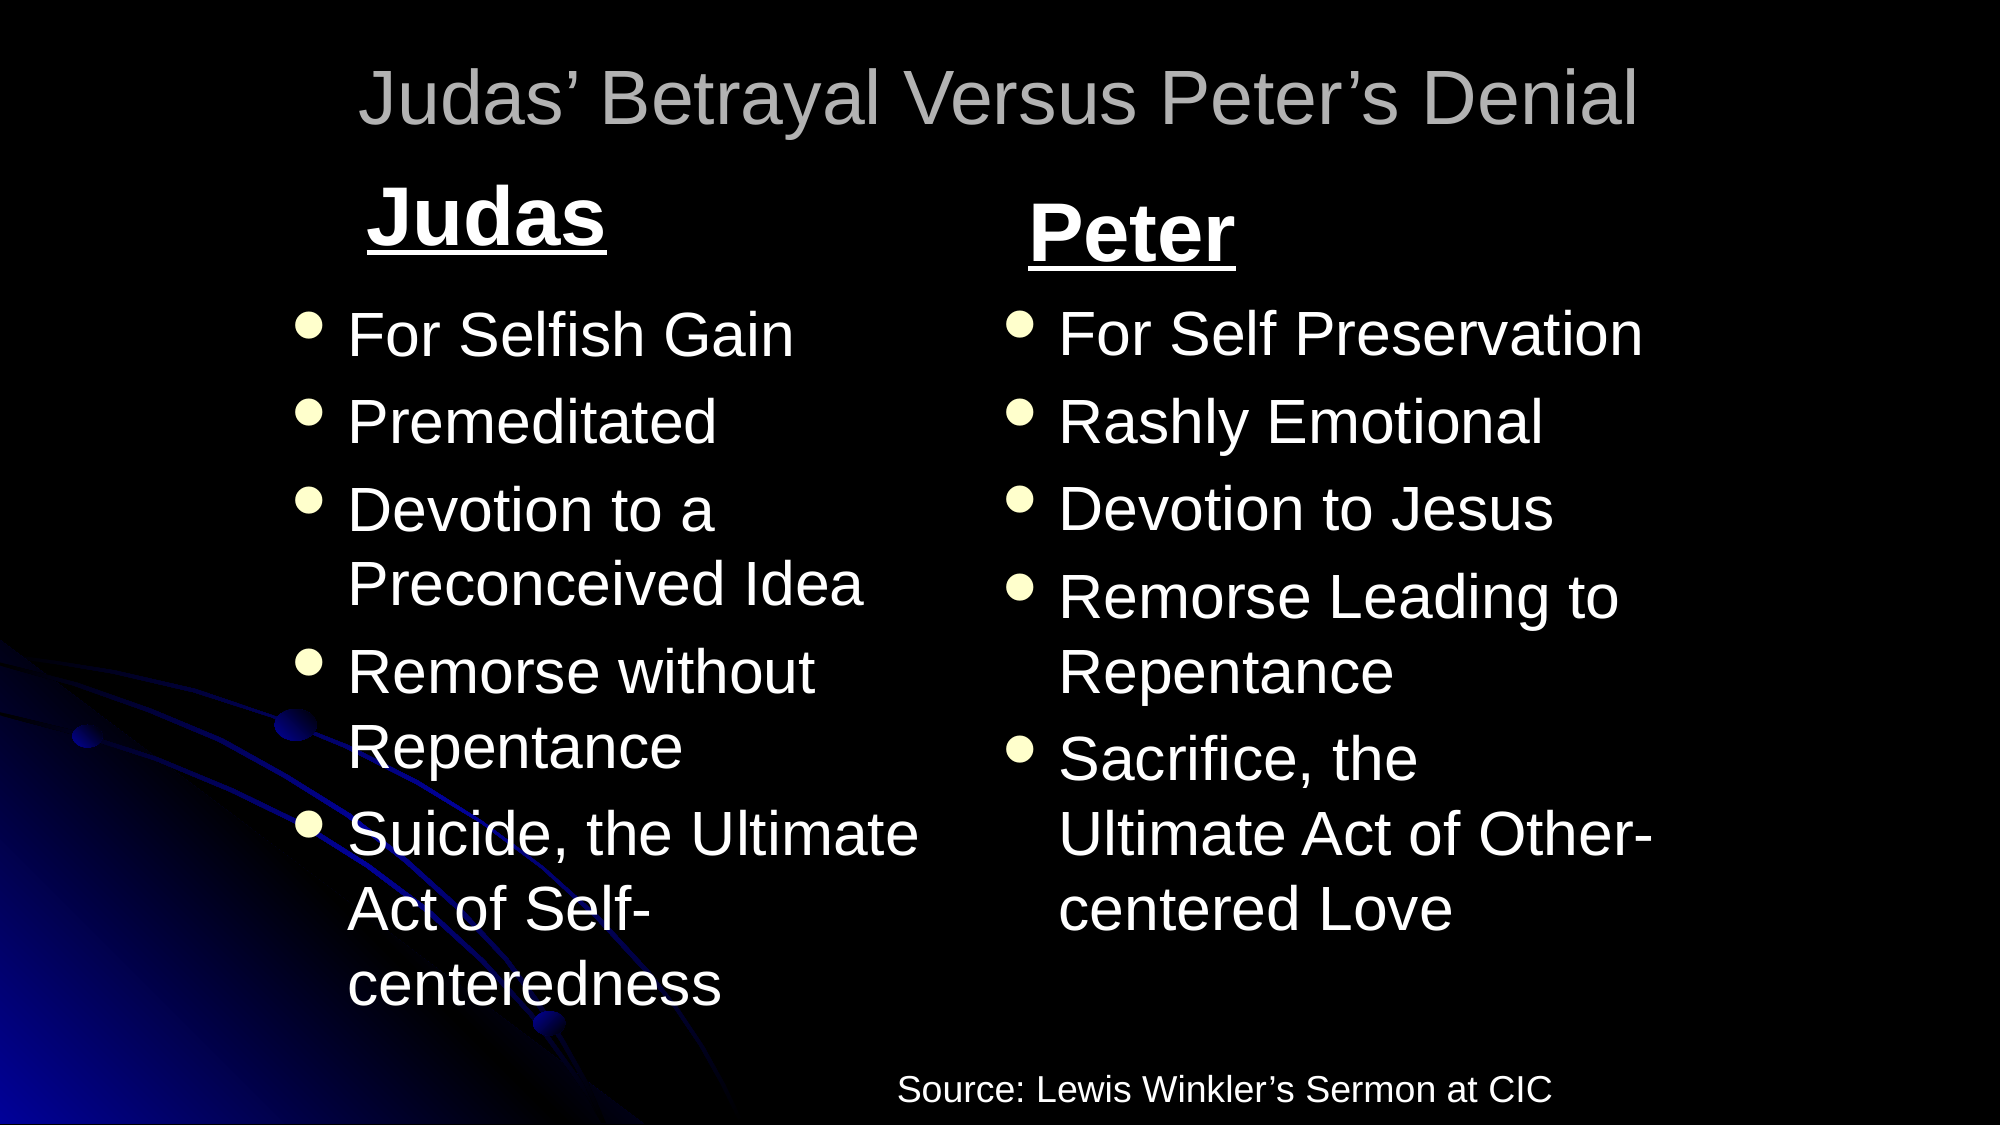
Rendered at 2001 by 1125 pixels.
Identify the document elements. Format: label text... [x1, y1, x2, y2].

title Judas’ Betrayal Versus Peter’s Denial [324, 0, 1676, 188]
list For Selfish Gain Premeditated Devotion to a Preconceived Idea Remorse without Repentance Suicide, the Ultimate Act of Self-centeredness [276, 285, 940, 1037]
text_box Judas [351, 154, 865, 270]
text_box For Self Preservation Rashly Emotional Devotion to Jesus Remorse Leading to Repentance Sacrifice, the Ultimate Act of Other-centered Love [987, 286, 1675, 1036]
text_box Peter [1013, 170, 1526, 286]
text_box Source: Lewis Winkler’s Sermon at CIC [882, 1057, 1743, 1118]
